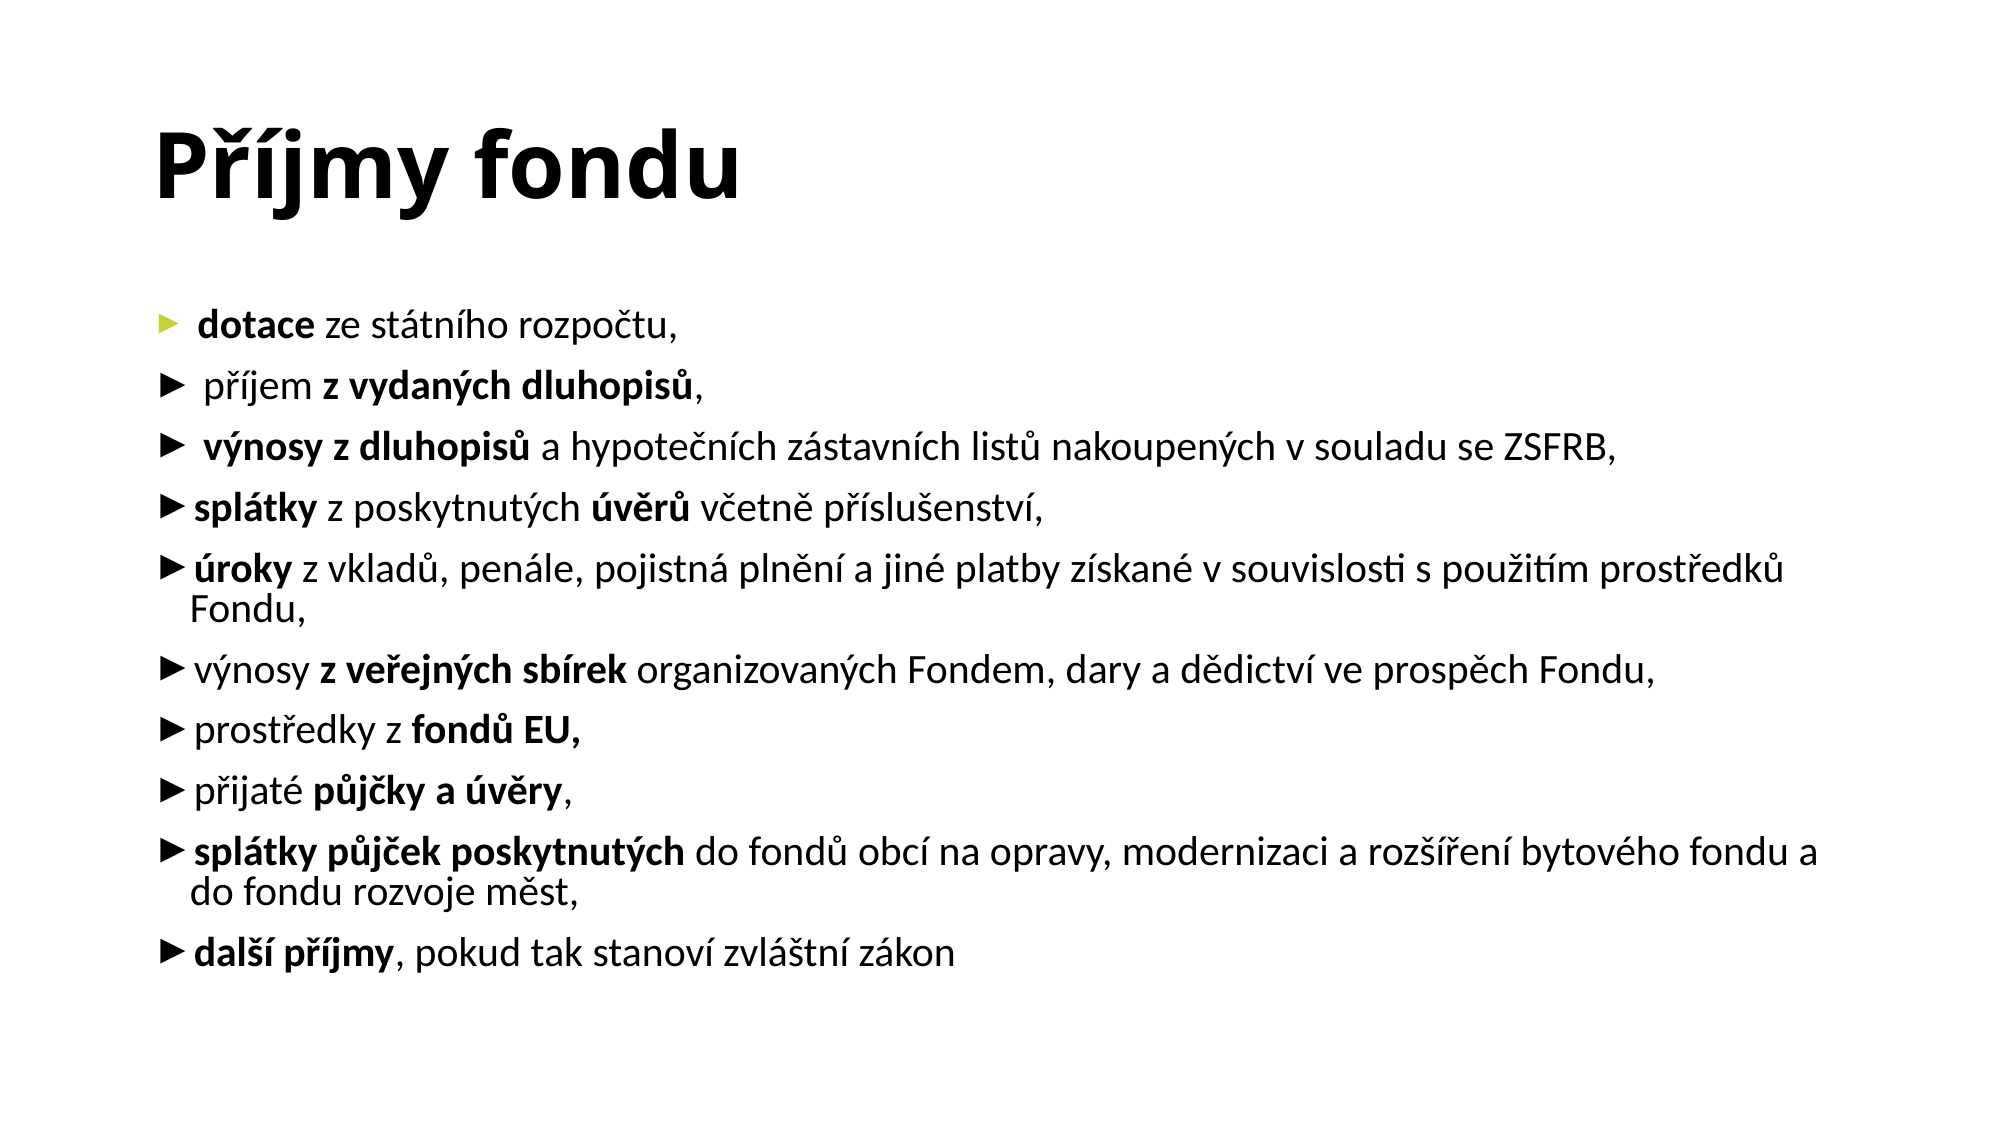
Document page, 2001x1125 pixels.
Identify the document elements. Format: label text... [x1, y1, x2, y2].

title Příjmy fondu [137, 59, 1863, 278]
list dotace ze státního rozpočtu, příjem z vydaných dluhopisů, výnosy z dluhopisů a hypotečních zástavních listů nakoupených v souladu se ZSFRB, splátky z poskytnutých úvěrů včetně příslušenství, úroky z vkladů, penále, pojistná plnění a jiné platby získané v souvislosti s použitím prostředků Fondu, výnosy z veřejných sbírek organizovaných Fondem, dary a dědictví ve prospěch Fondu, prostředky z fondů EU, přijaté půjčky a úvěry, splátky půjček poskytnutých do fondů obcí na opravy, modernizaci a rozšíření bytového fondu a do fondu rozvoje měst, další příjmy, pokud tak stanoví zvláštní zákon [137, 299, 1863, 1014]
